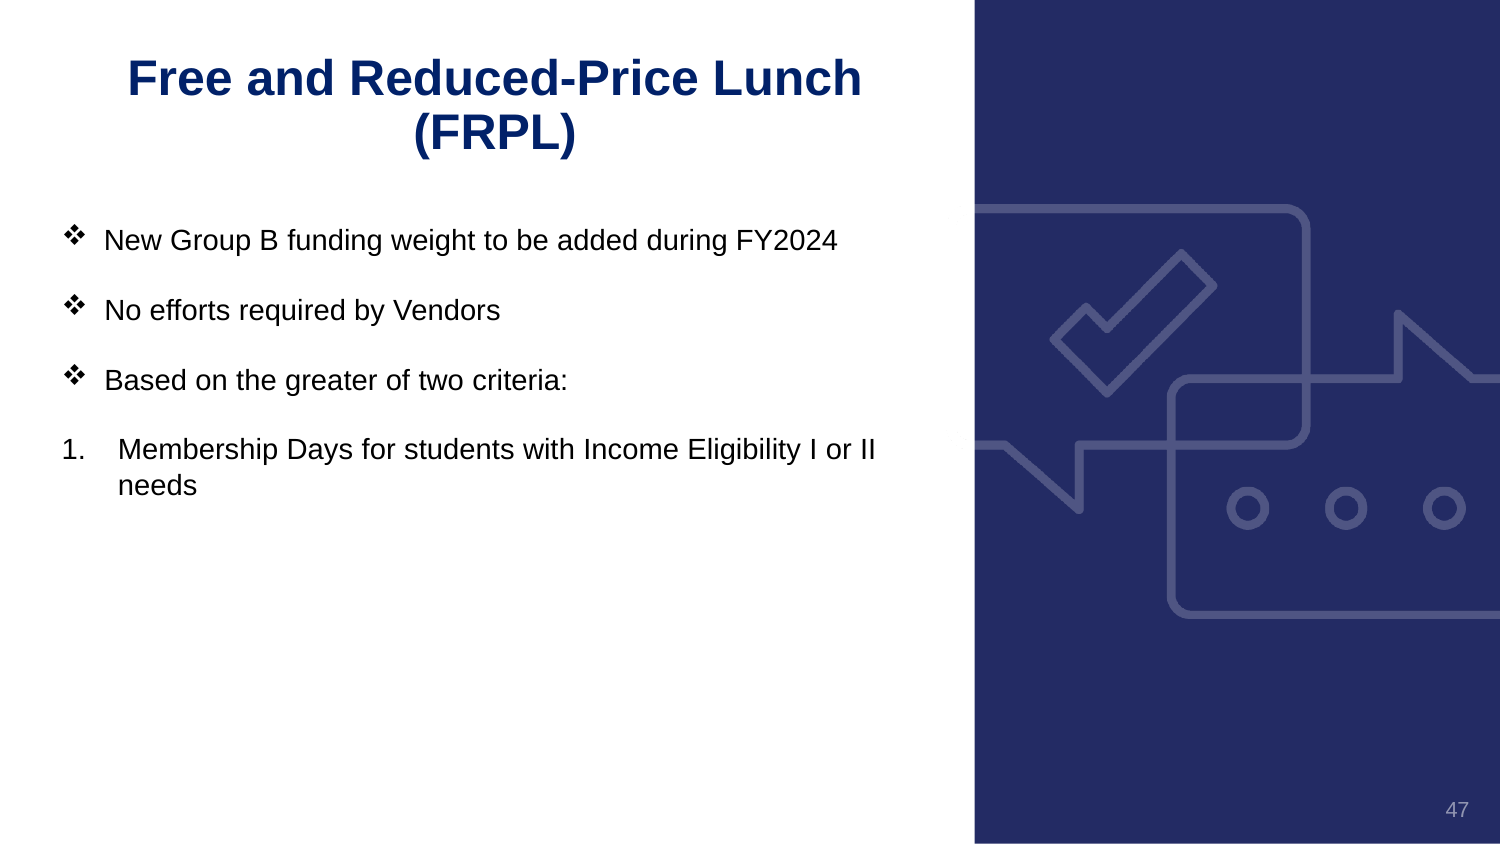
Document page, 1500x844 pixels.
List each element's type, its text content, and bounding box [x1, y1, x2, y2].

text_box New Group B funding weight to be added during FY2024 No efforts required by Vendors Based on the greater of two criteria: Membership Days for students with Income Eligibility I or II needs [50, 215, 946, 614]
list Free and Reduced-Price Lunch (FRPL) [70, 46, 920, 158]
picture [946, 204, 1500, 619]
